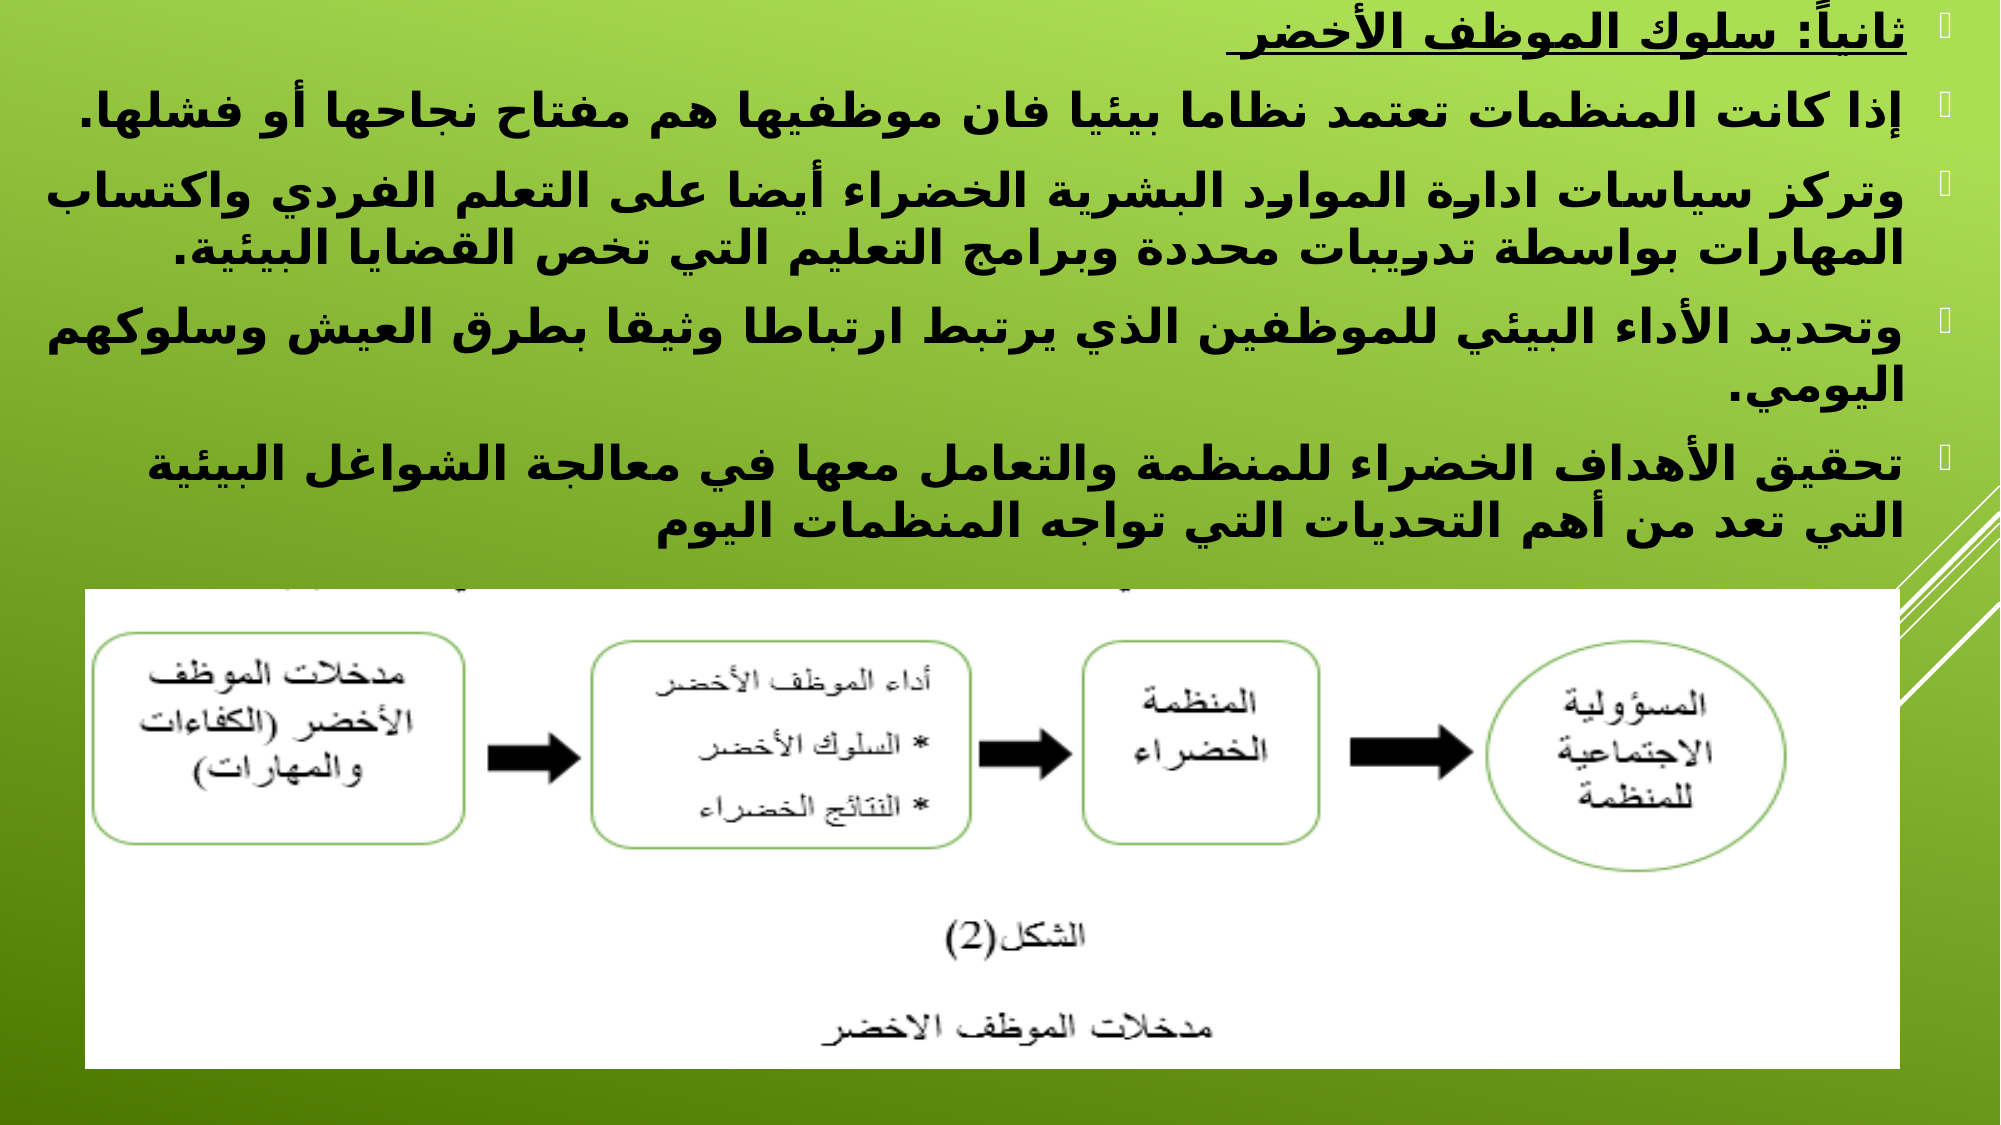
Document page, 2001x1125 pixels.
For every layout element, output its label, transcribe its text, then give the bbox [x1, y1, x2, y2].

list ثانياً: سلوك الموظف الأخضر إذا كانت المنظمات تعتمد نظاما بيئيا فان موظفيها هم مفتاح نجاحها أو فشلها. وتركز سياسات ادارة الموارد البشرية الخضراء أيضا على التعلم الفردي واكتساب المهارات بواسطة تدريبات محددة وبرامج التعليم التي تخص القضايا البيئية. وتحديد الأداء البيئي للموظفين الذي يرتبط ارتباطا وثيقا بطرق العيش وسلوكهم اليومي. تحقيق الأهداف الخضراء للمنظمة والتعامل معها في معالجة الشواغل البيئية التي تعد من أهم التحديات التي تواجه المنظمات اليوم [17, 0, 1968, 571]
picture [85, 589, 1900, 1070]
